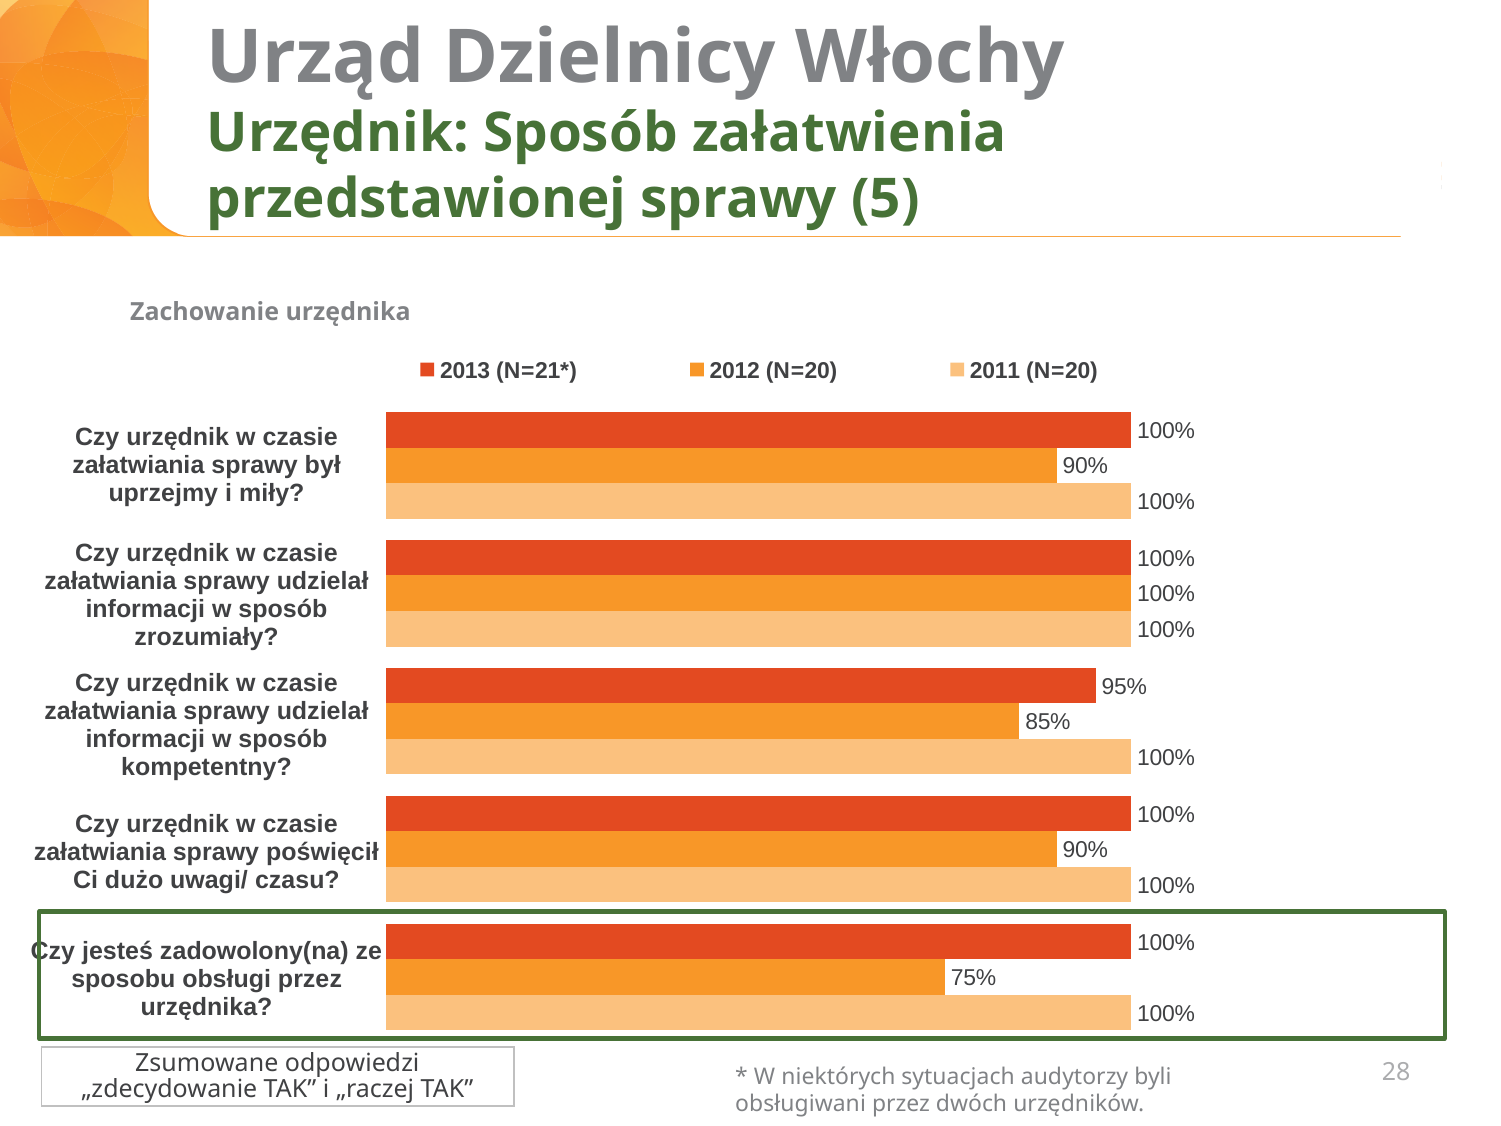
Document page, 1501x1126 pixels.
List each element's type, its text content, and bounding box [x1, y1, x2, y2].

table_cell Czy jesteś zadowolony(na) ze sposobu obsługi przez urzędnika? [30, 913, 95, 1043]
slide_number 28 [1075, 1042, 1426, 1103]
table_cell Czy urzędnik w czasie załatwiania sprawy poświęcił Ci dużo uwagi/ czasu? [30, 789, 95, 913]
table_cell Czy urzędnik w czasie załatwiania sprawy udzielał informacji w sposób kompetentny? [30, 659, 95, 789]
text_box [37, 909, 95, 1041]
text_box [125, 337, 1375, 512]
title Urząd Dzielnicy Włochy Urzędnik: Sposób załatwienia przedstawionej sprawy (5) [147, 0, 1442, 237]
picture [0, 0, 147, 237]
text_box Zsumowane odpowiedzi „zdecydowanie TAK” i „raczej TAK” [41, 1046, 514, 1106]
table_cell Czy urzędnik w czasie załatwiania sprawy udzielał informacji w sposób zrozumiały? [30, 530, 95, 659]
text_box * W niektórych sytuacjach audytorzy byli obsługiwani przez dwóch urzędników. [720, 1054, 1188, 1124]
chart [100, 396, 1341, 1042]
table_header Czy urzędnik w czasie załatwiania sprawy był uprzejmy i miły? [30, 400, 96, 530]
text_box Zachowanie urzędnika [100, 288, 869, 339]
text_box [1345, 909, 1447, 1041]
